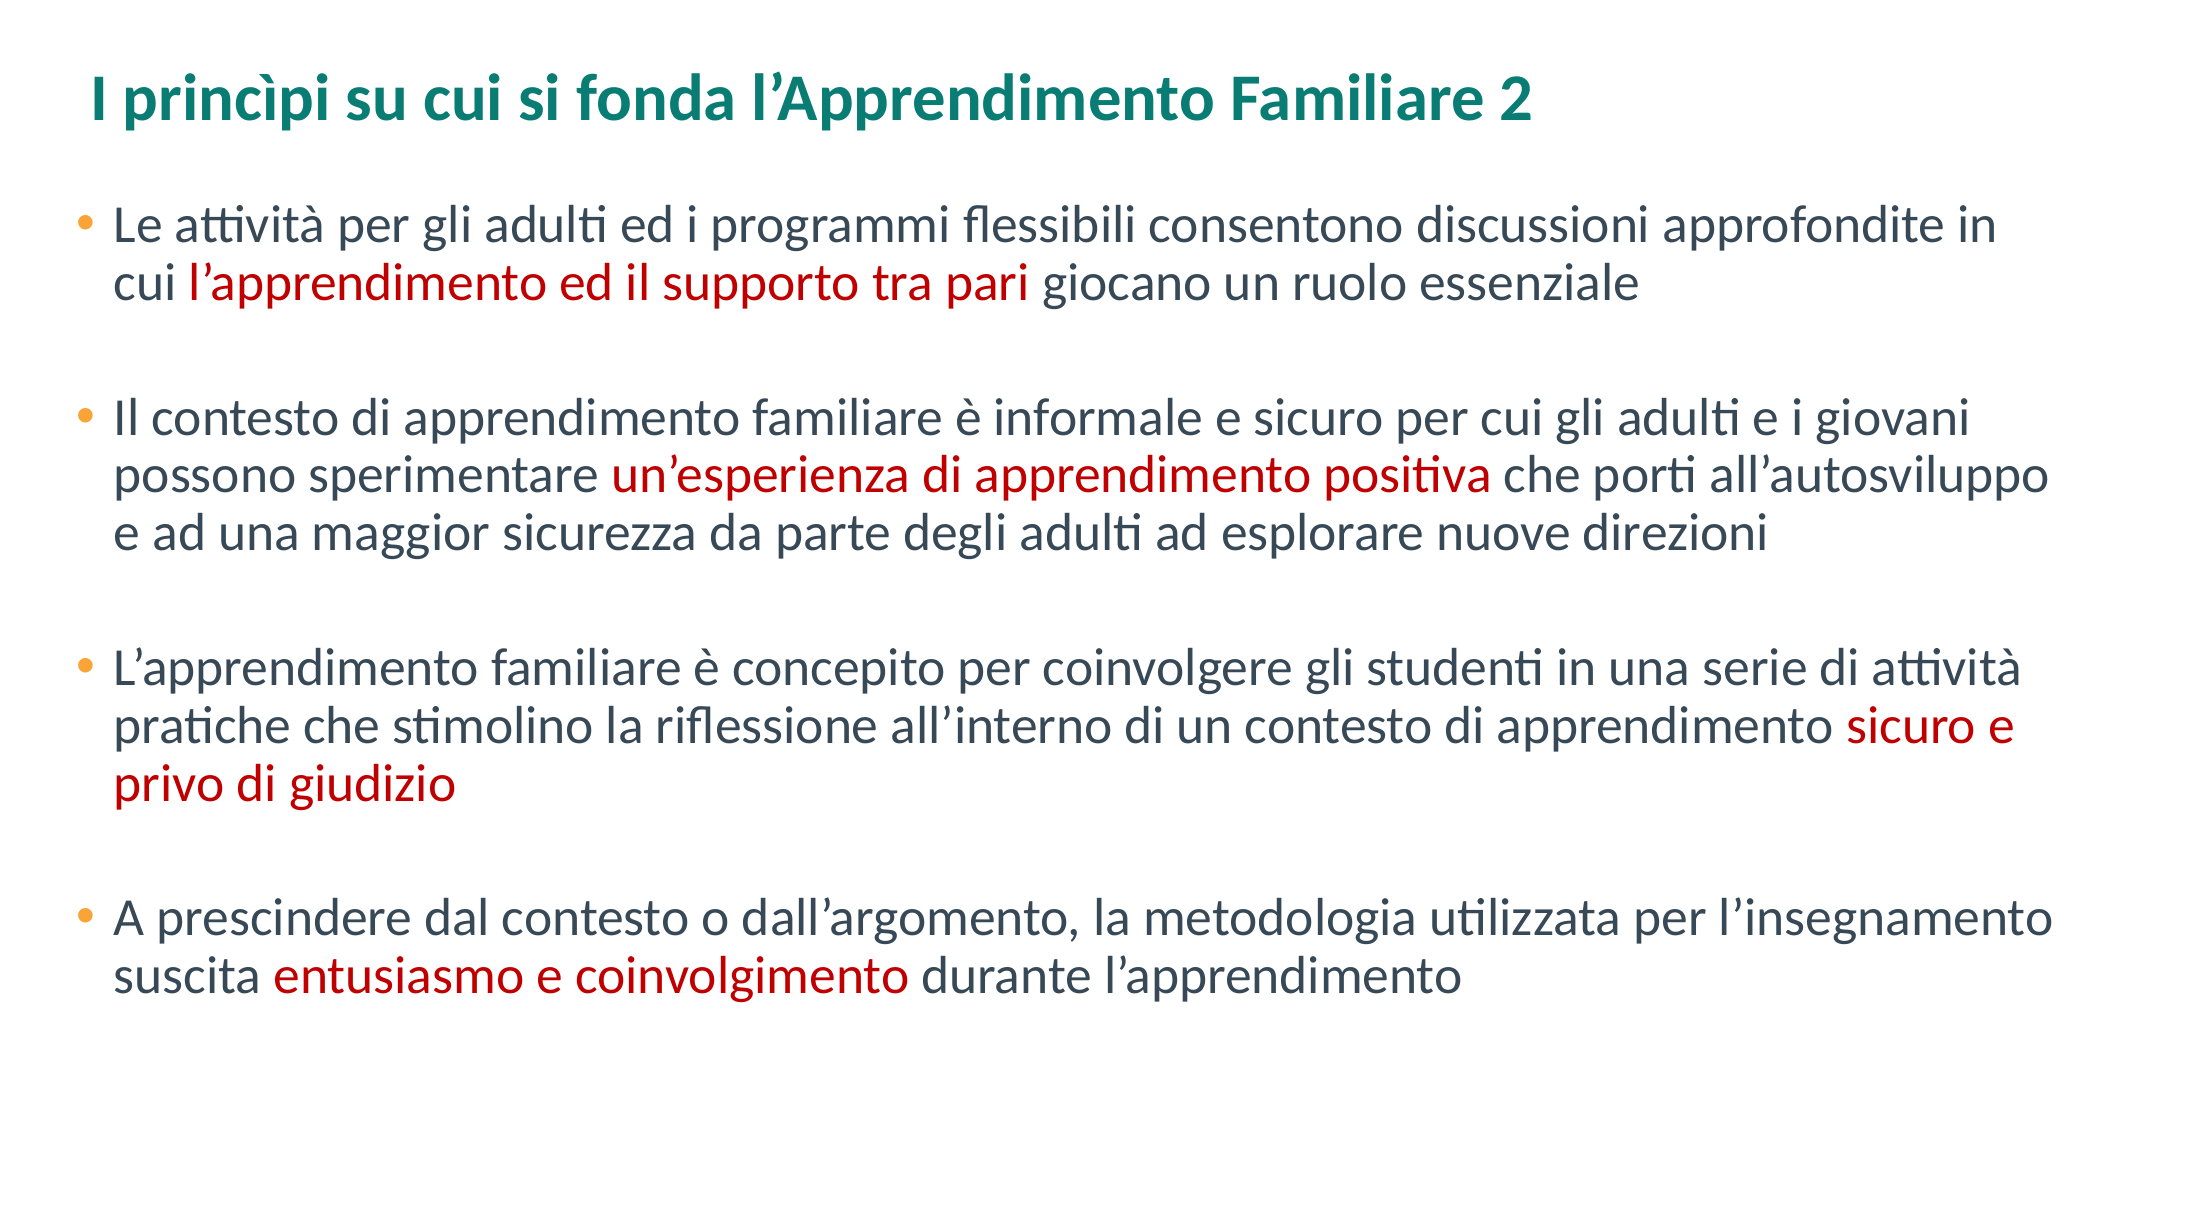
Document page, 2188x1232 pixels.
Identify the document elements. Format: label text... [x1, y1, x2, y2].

title I princìpi su cui si fonda l’Apprendimento Familiare 2 [82, 39, 2106, 158]
list Le attività per gli adulti ed i programmi flessibili consentono discussioni approfondite in cui l’apprendimento ed il supporto tra pari giocano un ruolo essenziale Il contesto di apprendimento familiare è informale e sicuro per cui gli adulti e i giovani possono sperimentare un’esperienza di apprendimento positiva che porti all’autosviluppo e ad una maggior sicurezza da parte degli adulti ad esplorare nuove direzioni L’apprendimento familiare è concepito per coinvolgere gli studenti in una serie di attività pratiche che stimolino la riflessione all’interno di un contesto di apprendimento sicuro e privo di giudizio A prescindere dal contesto o dall’argomento, la metodologia utilizzata per l’insegnamento suscita entusiasmo e coinvolgimento durante l’apprendimento [51, 188, 2074, 1031]
